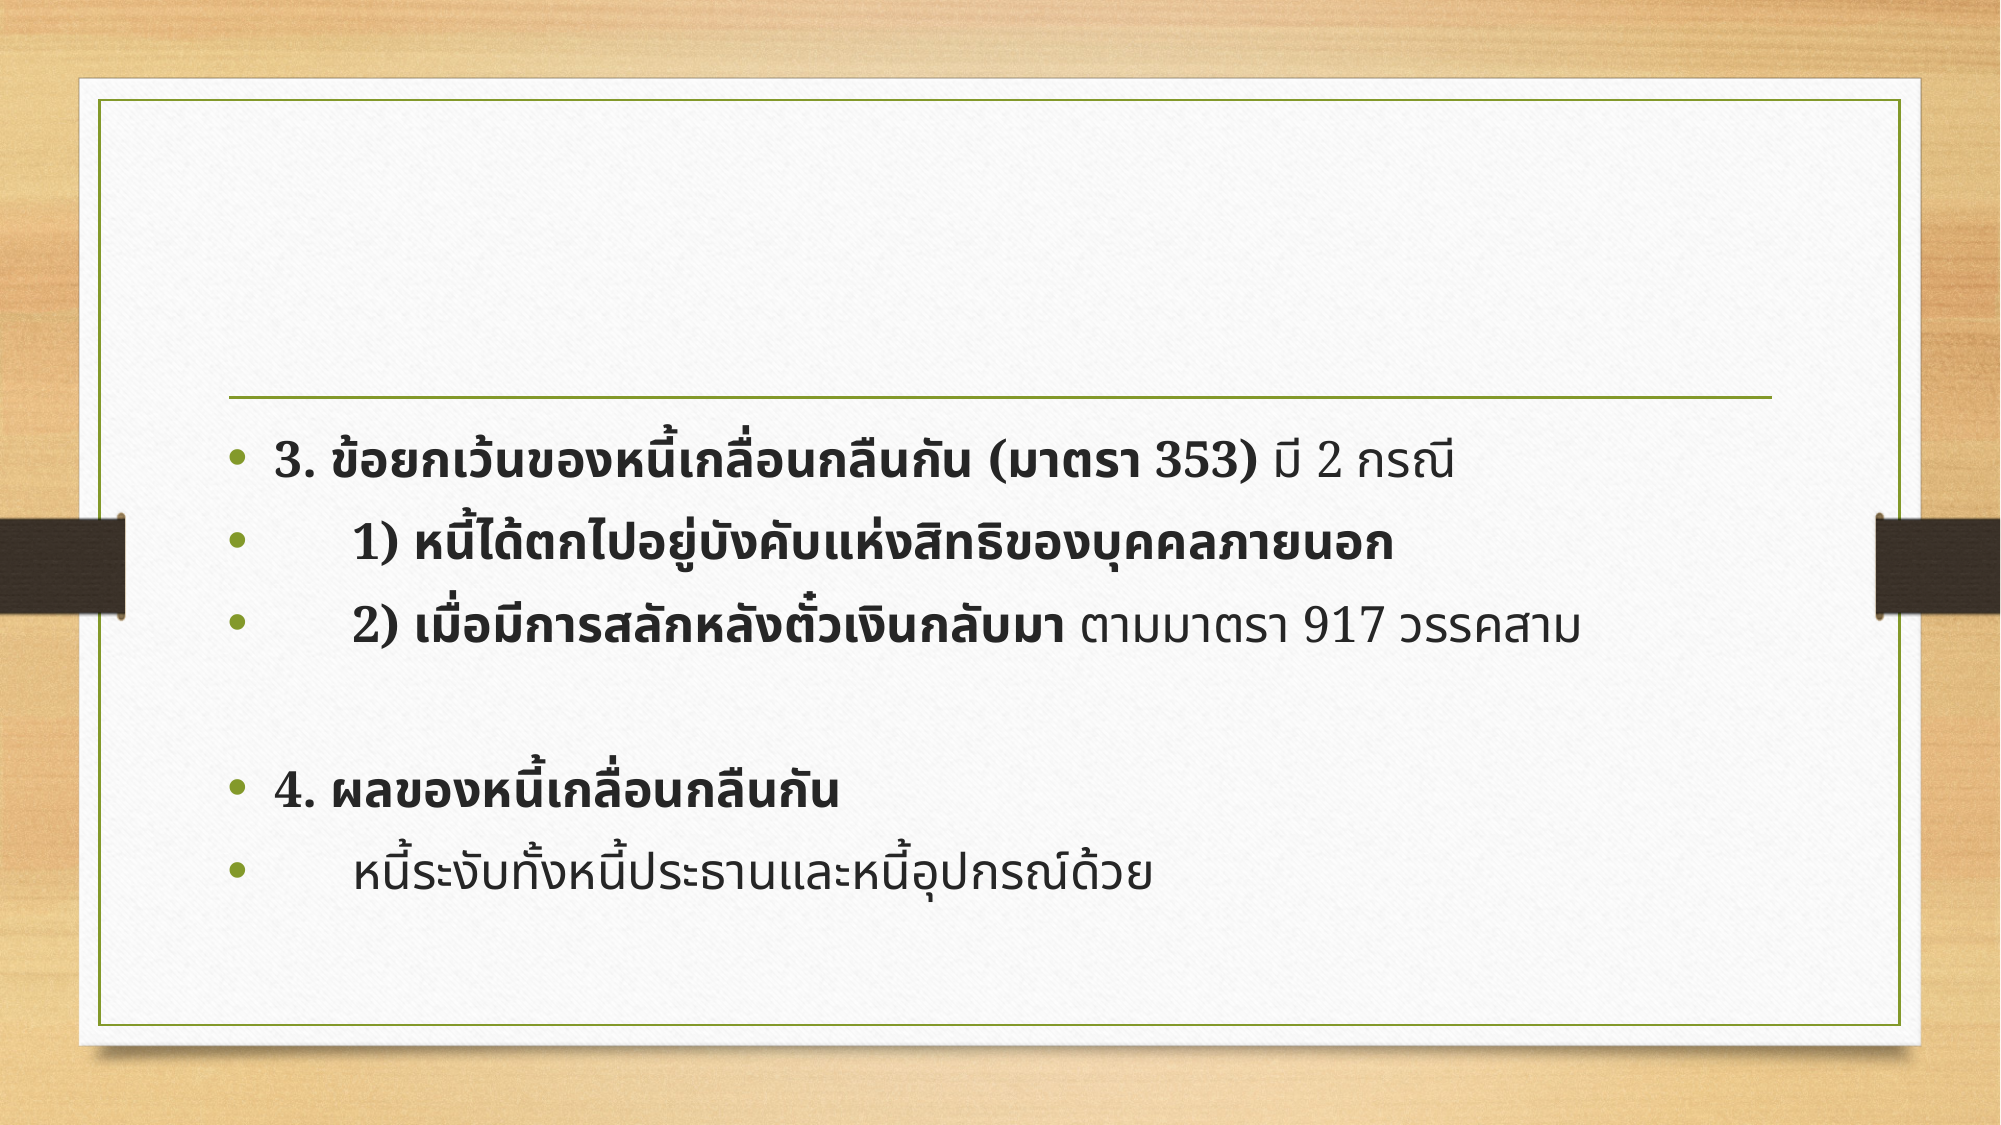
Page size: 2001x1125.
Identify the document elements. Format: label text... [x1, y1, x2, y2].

picture [0, 0, 2001, 1125]
list 3. ข้อยกเว้นของหนี้เกลื่อนกลืนกัน (มาตรา 353) มี 2 กรณี 1) หนี้ได้ตกไปอยู่บังคับแห่งสิทธิของบุคคลภายนอก 2) เมื่อมีการสลักหลังตั๋วเงินกลับมา ตามมาตรา 917 วรรคสาม 4. ผลของหนี้เกลื่อนกลืนกัน หนี้ระงับทั้งหนี้ประธานและหนี้อุปกรณ์ด้วย [212, 419, 1788, 964]
